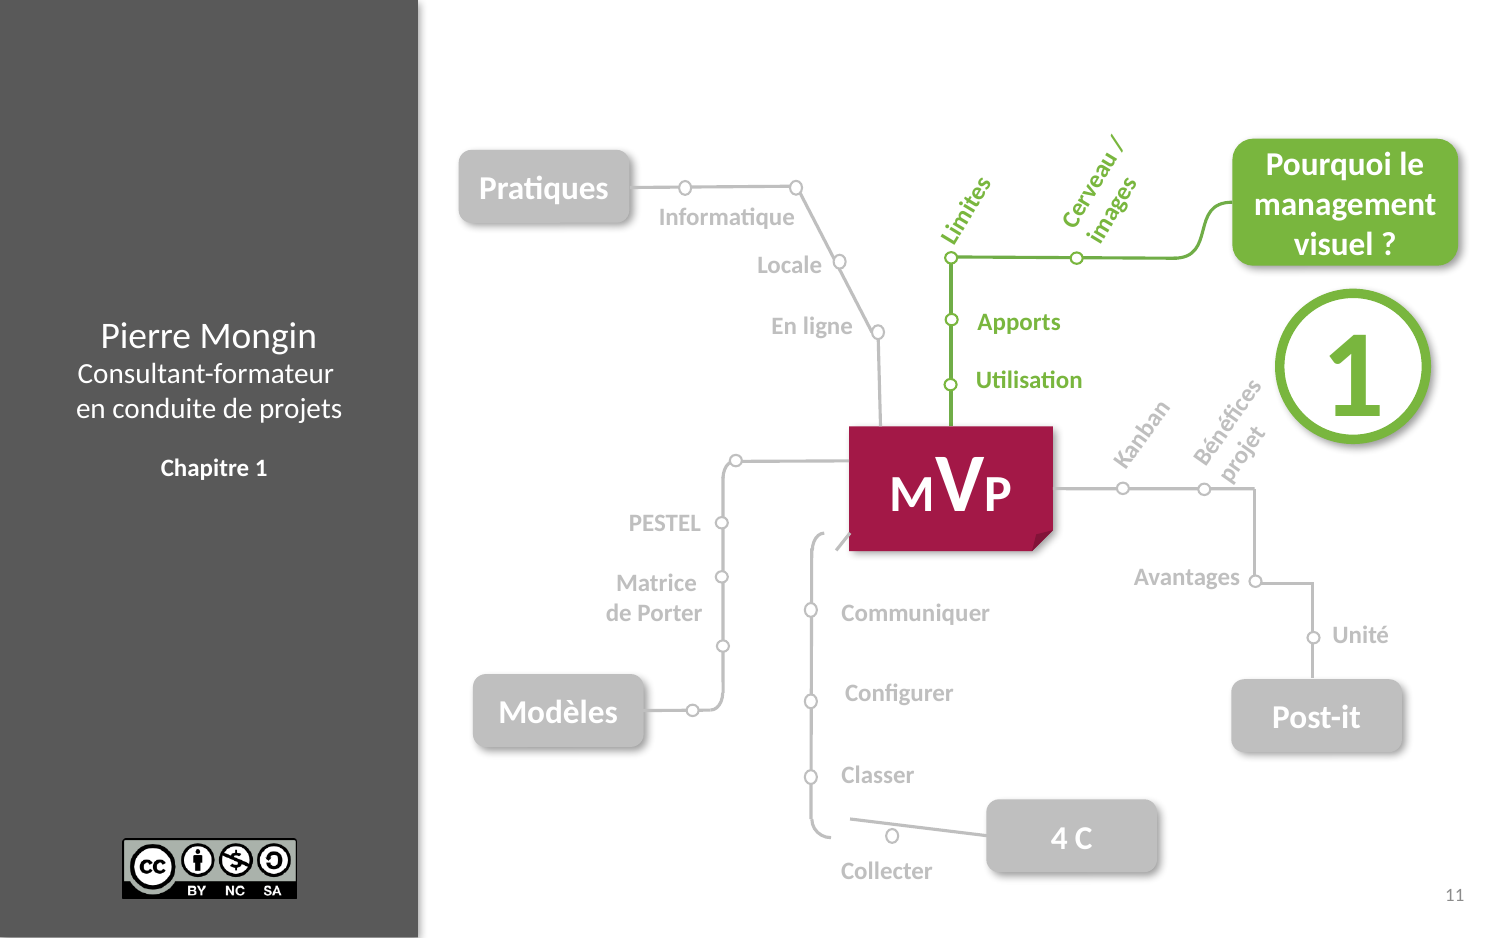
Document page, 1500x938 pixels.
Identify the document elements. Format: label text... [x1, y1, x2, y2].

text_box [459, 99, 1483, 894]
slide_number 11 [1059, 894, 1480, 919]
picture [122, 838, 297, 899]
